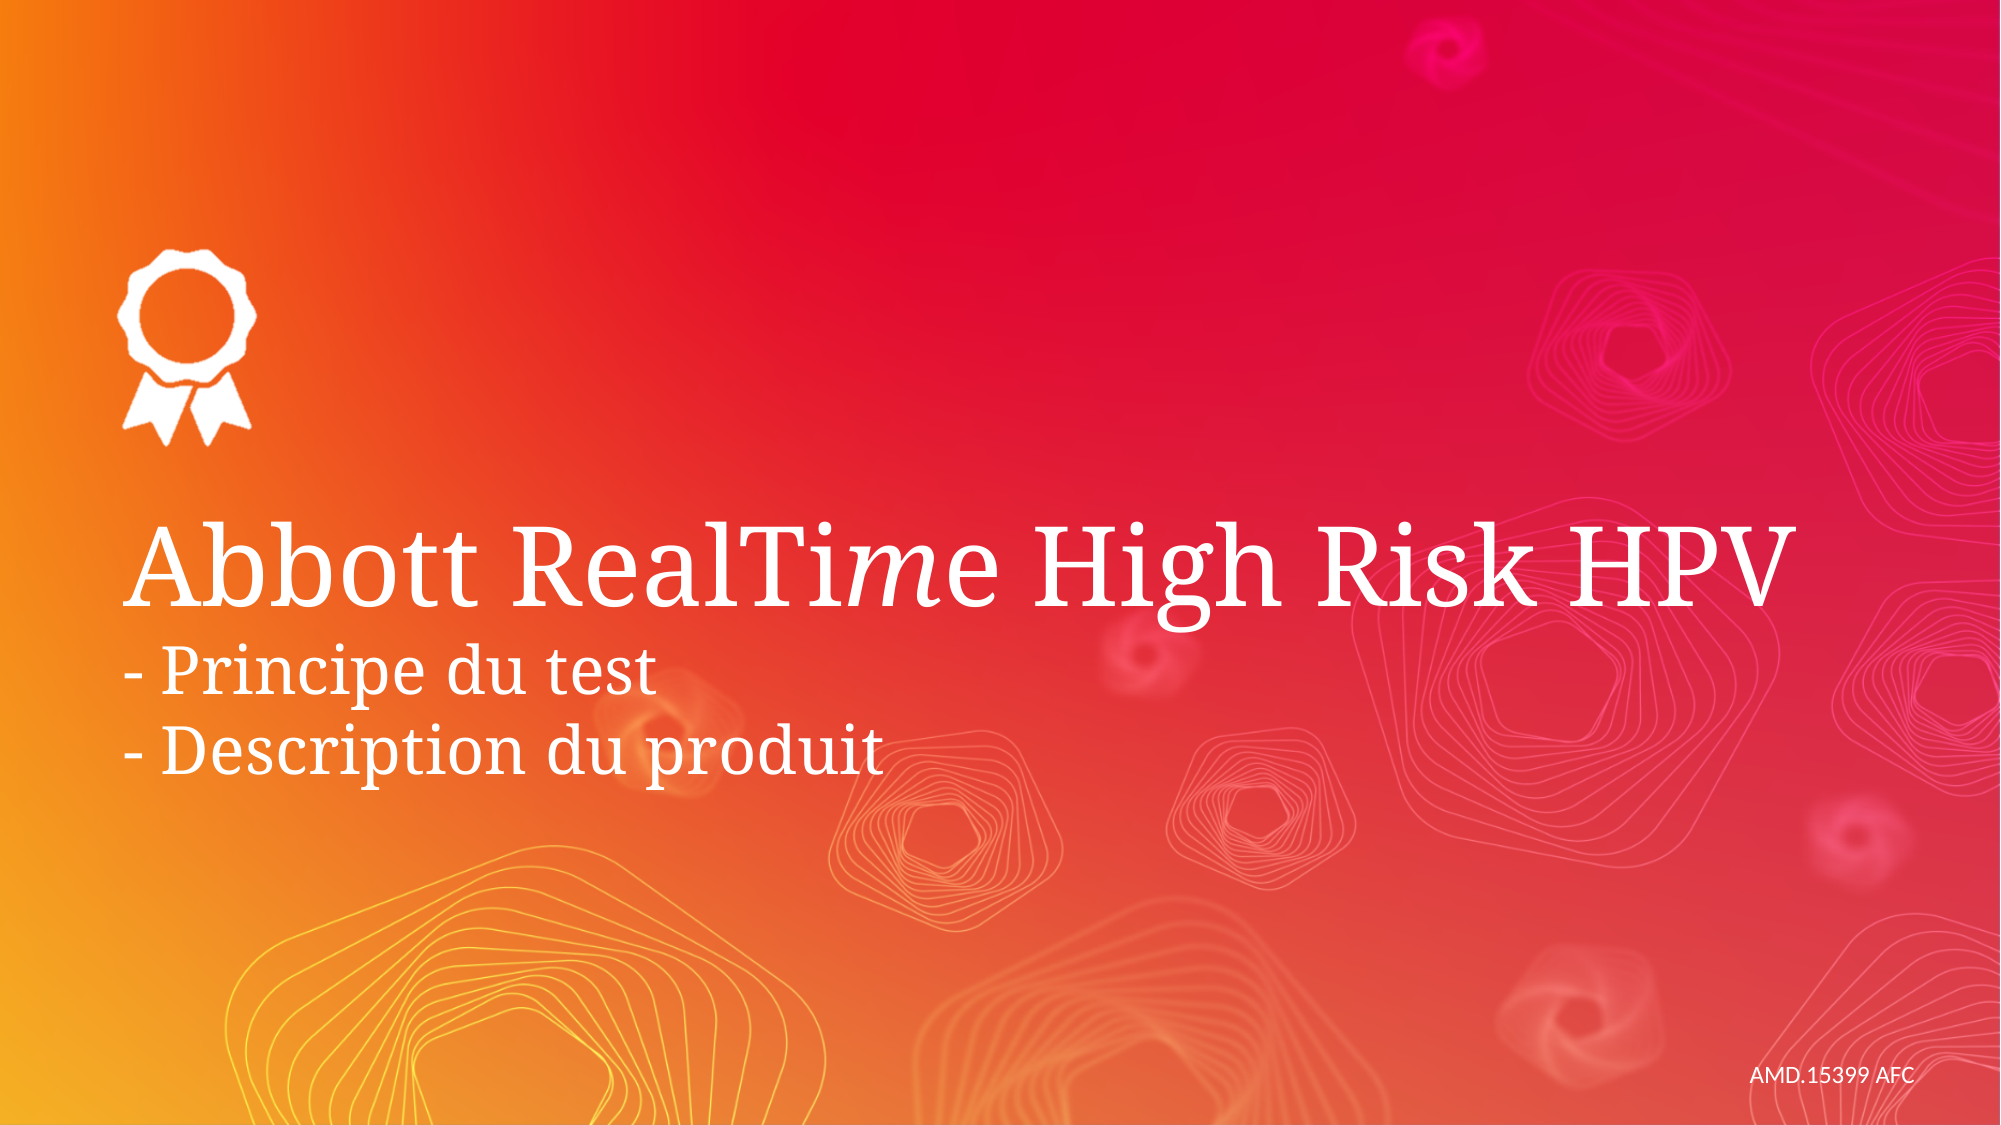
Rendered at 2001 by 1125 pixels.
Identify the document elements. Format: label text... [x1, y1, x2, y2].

text_box AMD.15399 AFC [1734, 1051, 1930, 1097]
text_box Abbott RealTime High Risk HPV - Principe du test - Description du produit [108, 487, 1973, 923]
picture [0, 0, 1998, 1125]
